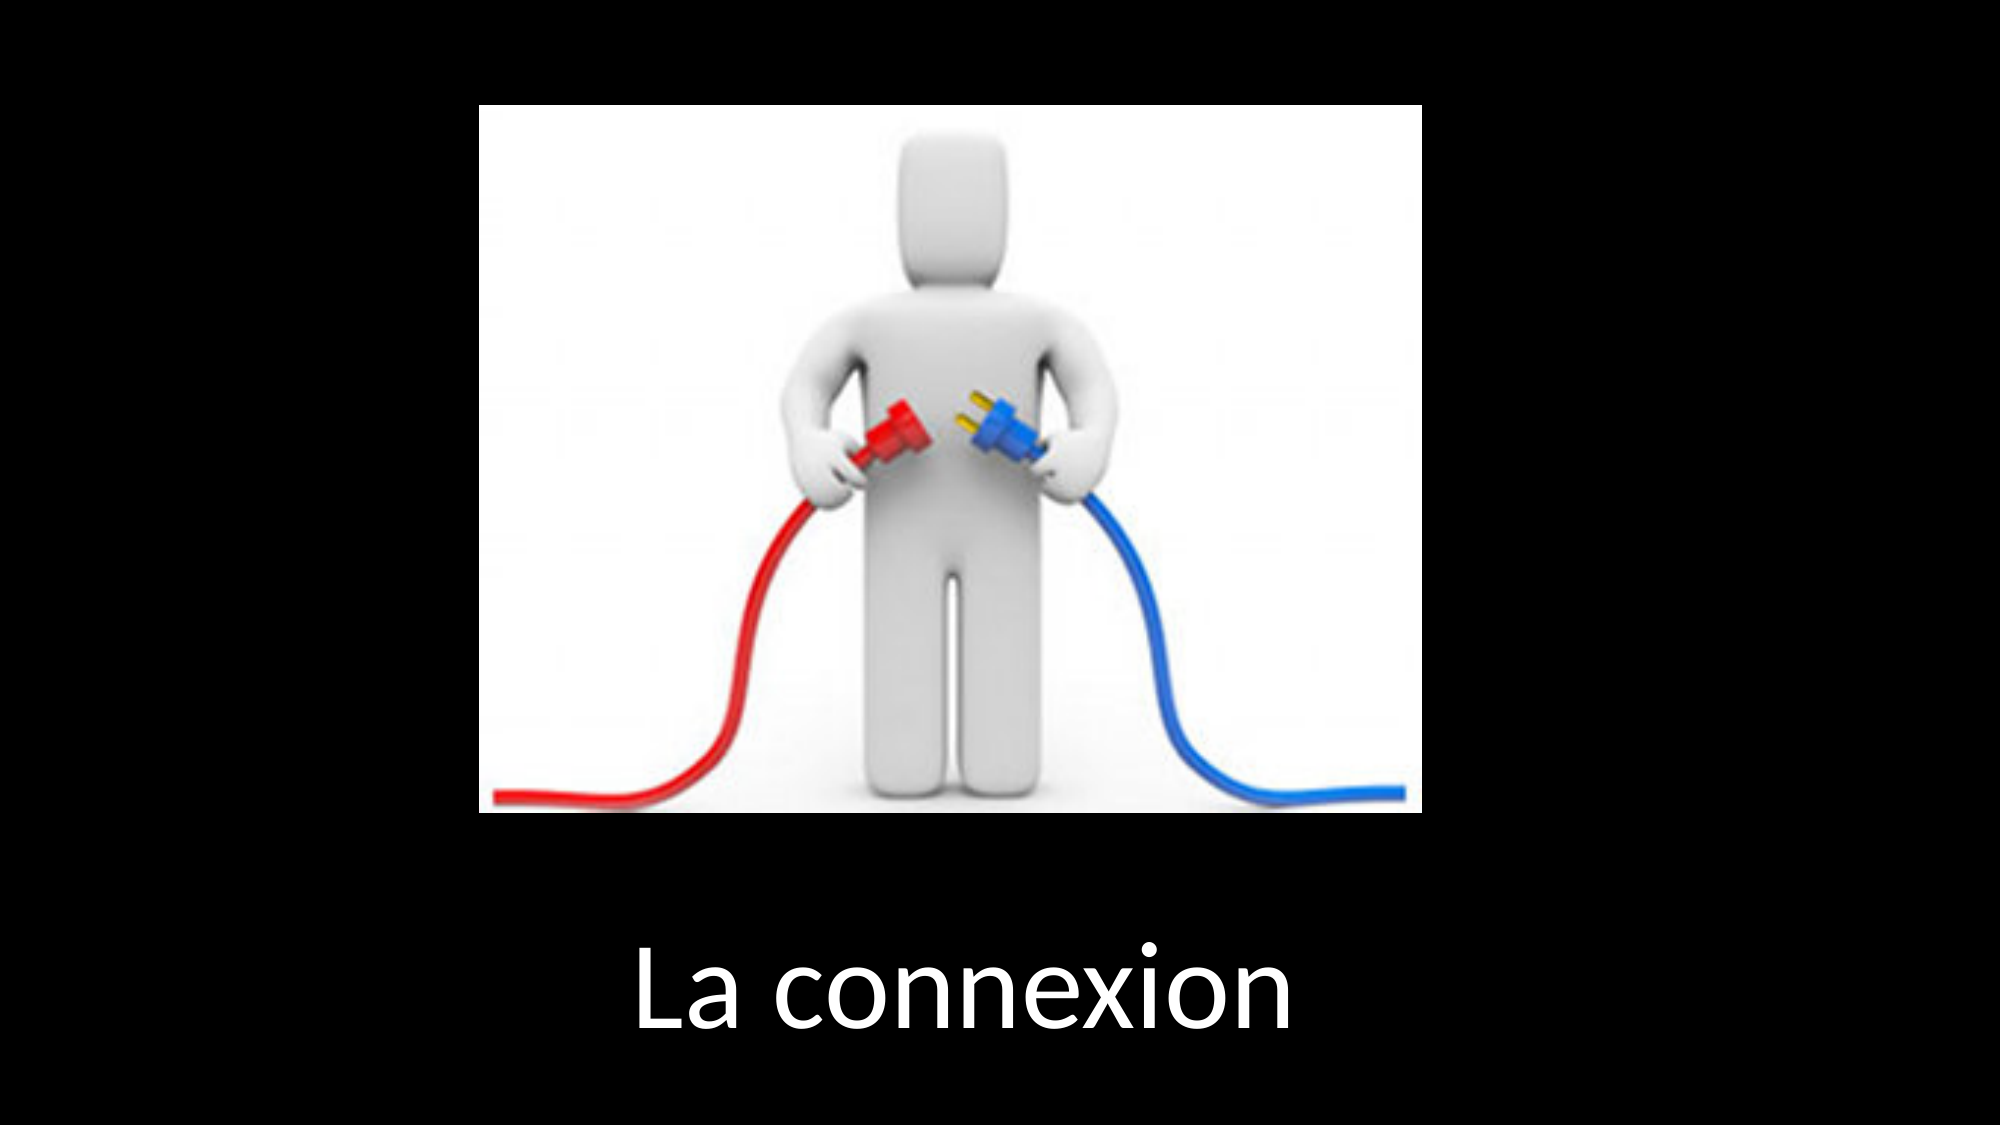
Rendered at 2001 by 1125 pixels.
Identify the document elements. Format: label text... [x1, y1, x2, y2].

text_box La connexion [371, 895, 1530, 1125]
picture [479, 105, 1422, 813]
